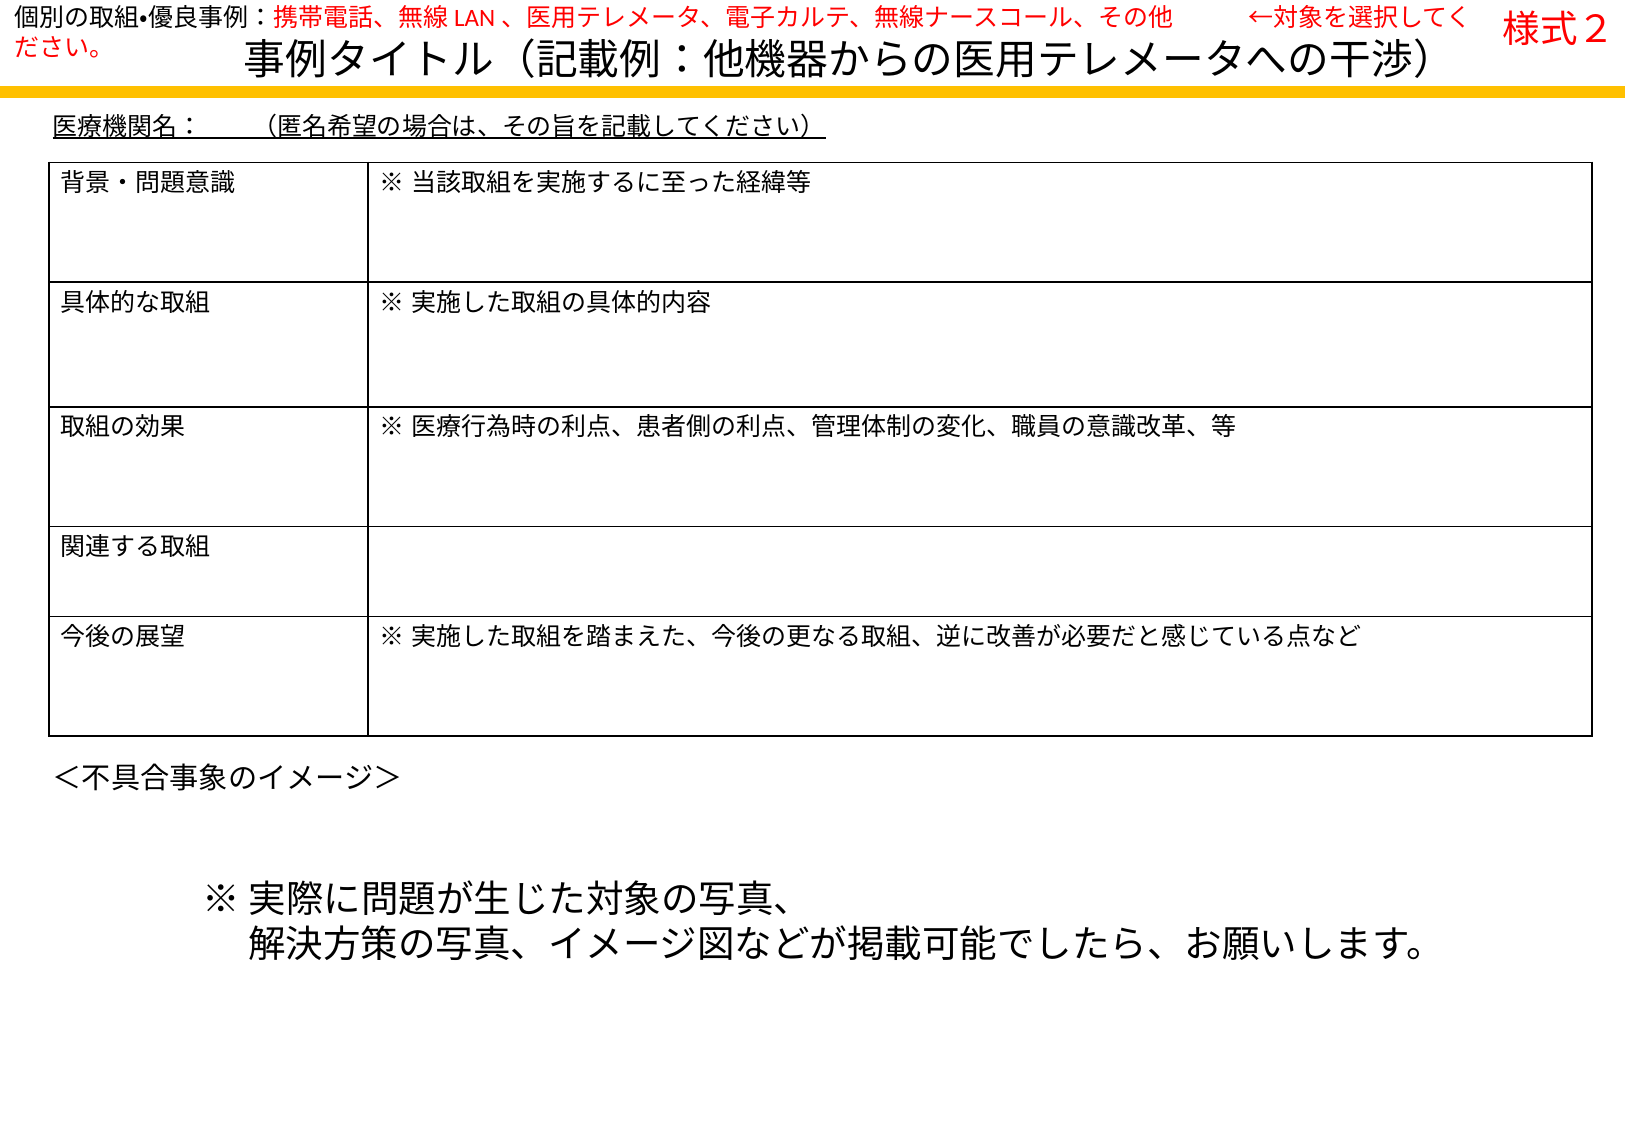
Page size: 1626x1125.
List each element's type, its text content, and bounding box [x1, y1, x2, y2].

table_cell ※実施した取組を踏まえた、今後の更なる取組、逆に改善が必要だと感じている点など [369, 617, 1591, 735]
text_box 個別の取組・優良事例：携帯電話、無線LAN、医用テレメータ、電子カルテ、無線ナースコール、その他 ←対象を選択してください。 [0, 0, 1508, 69]
table_cell [369, 527, 1591, 616]
text_box ※実際に問題が生じた対象の写真、 解決方策の写真、イメージ図などが掲載可能でしたら、お願いします。 [187, 867, 1459, 1018]
table_header ※当該取組を実施するに至った経緯等 [369, 163, 1591, 281]
table_header 背景・問題意識 [50, 163, 367, 281]
table_cell 関連する取組 [50, 527, 367, 616]
table_cell 今後の展望 [50, 617, 367, 735]
table_cell ※実施した取組の具体的内容 [369, 283, 1591, 406]
table_cell 取組の効果 [50, 408, 367, 526]
text_box 様式２ [1488, 0, 1625, 58]
text_box 事例タイトル（記載例：他機器からの医用テレメータへの干渉） [229, 25, 1470, 86]
text_box 医療機関名： （匿名希望の場合は、その旨を記載してください） [37, 102, 1260, 148]
table_cell ※医療行為時の利点、患者側の利点、管理体制の変化、職員の意識改革、等 [369, 408, 1591, 526]
text_box ＜不具合事象のイメージ＞ [37, 752, 1289, 802]
table_cell 具体的な取組 [50, 283, 367, 406]
